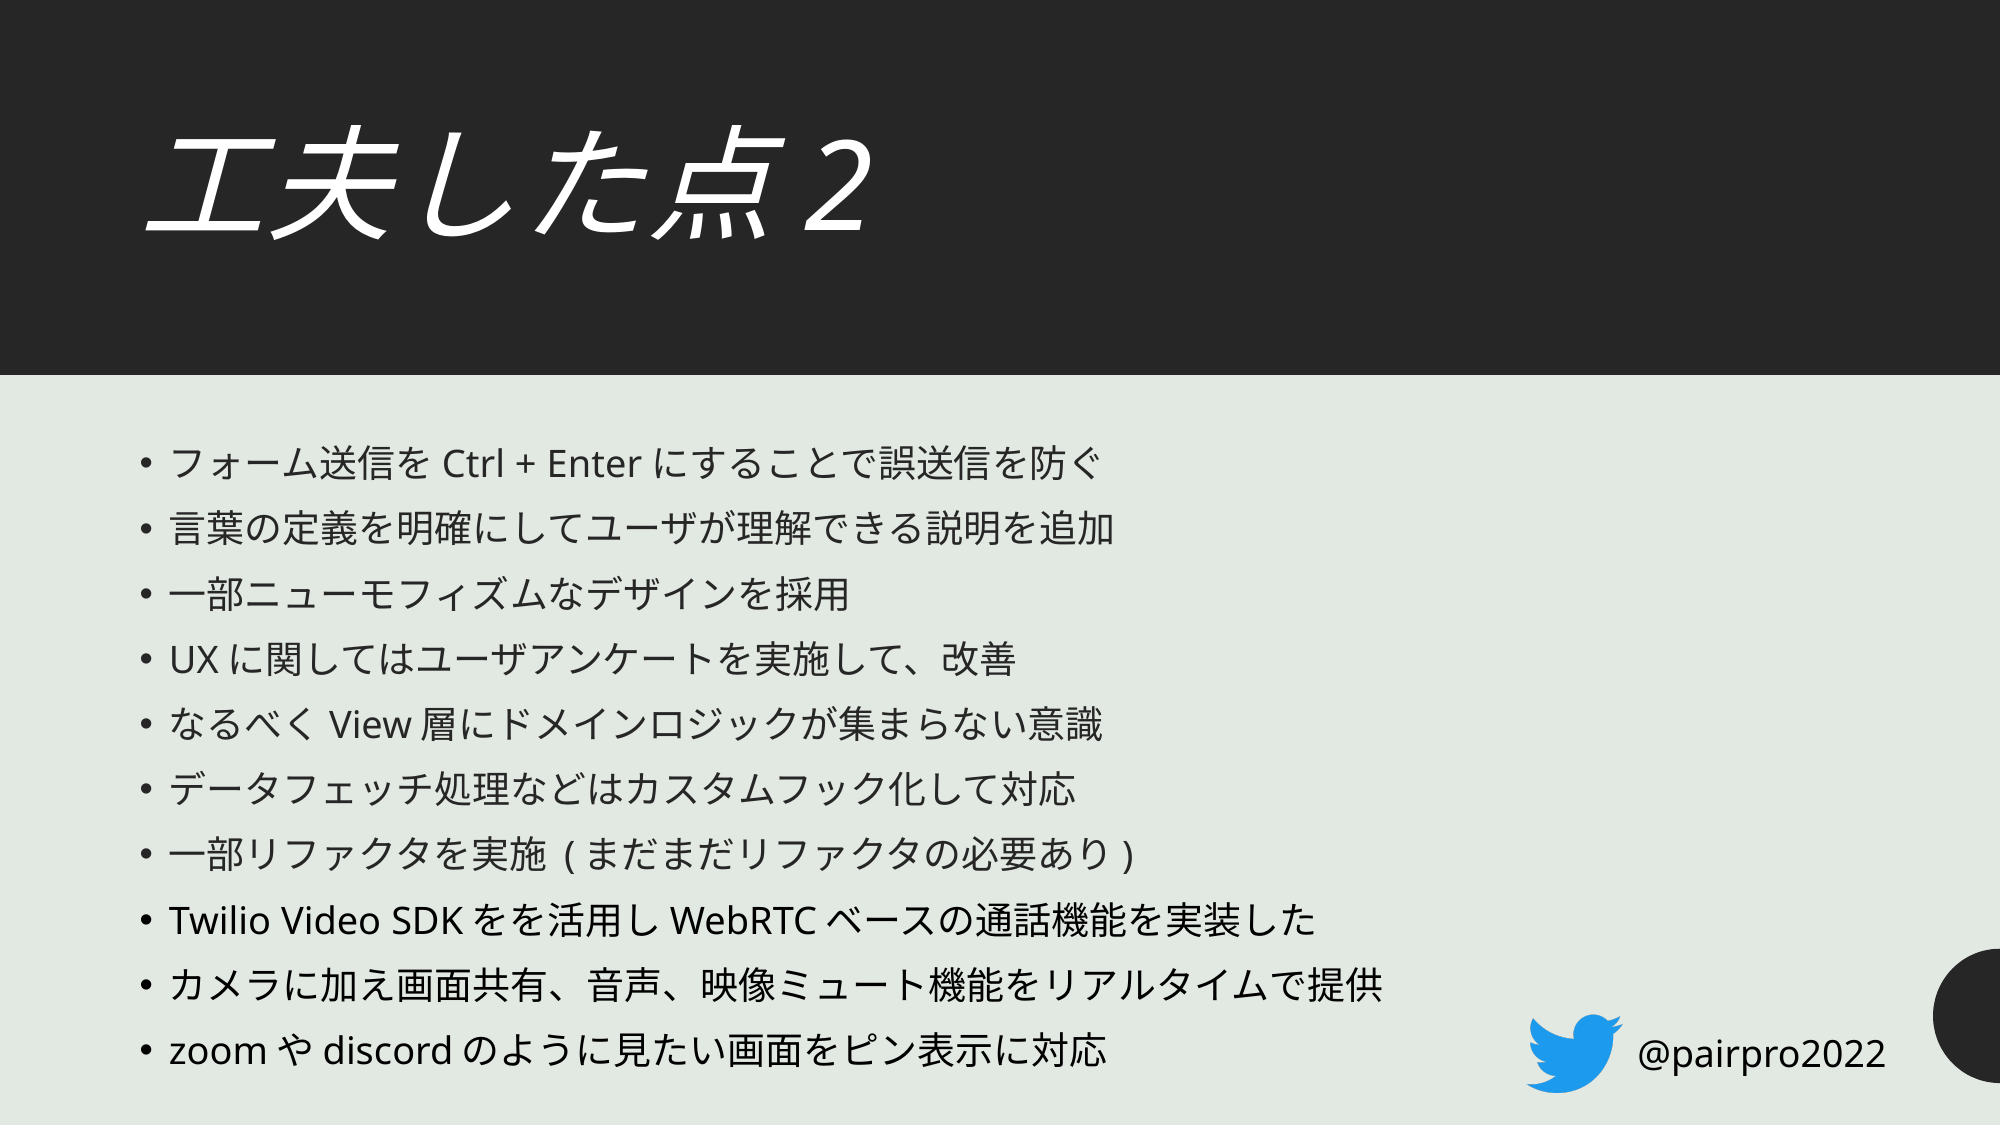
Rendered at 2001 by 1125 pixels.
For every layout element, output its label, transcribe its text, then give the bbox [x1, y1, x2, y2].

text_box [0, 0, 2000, 376]
title 工夫した点2 [124, 62, 1875, 318]
list フォーム送信をCtrl + Enterにすることで誤送信を防ぐ 言葉の定義を明確にしてユーザが理解できる説明を追加 一部ニューモフィズムなデザインを採用 UXに関してはユーザアンケートを実施して、改善 なるべくView層にドメインロジックが集まらない意識 データフェッチ処理などはカスタムフック化して対応 一部リファクタを実施 (まだまだリファクタの必要あり) Twilio Video SDKをを活用しWebRTCベースの通話機能を実装した カメラに加え画面共有、音声、映像ミュート機能をリアルタイムで提供 zoomやdiscordのように見たい画面をピン表示に対応 [124, 427, 1875, 1084]
text_box [0, 376, 2000, 1125]
text_box [1933, 948, 2000, 1084]
text_box @pairpro2022 [1623, 1022, 1933, 1083]
picture [1526, 1014, 1623, 1094]
